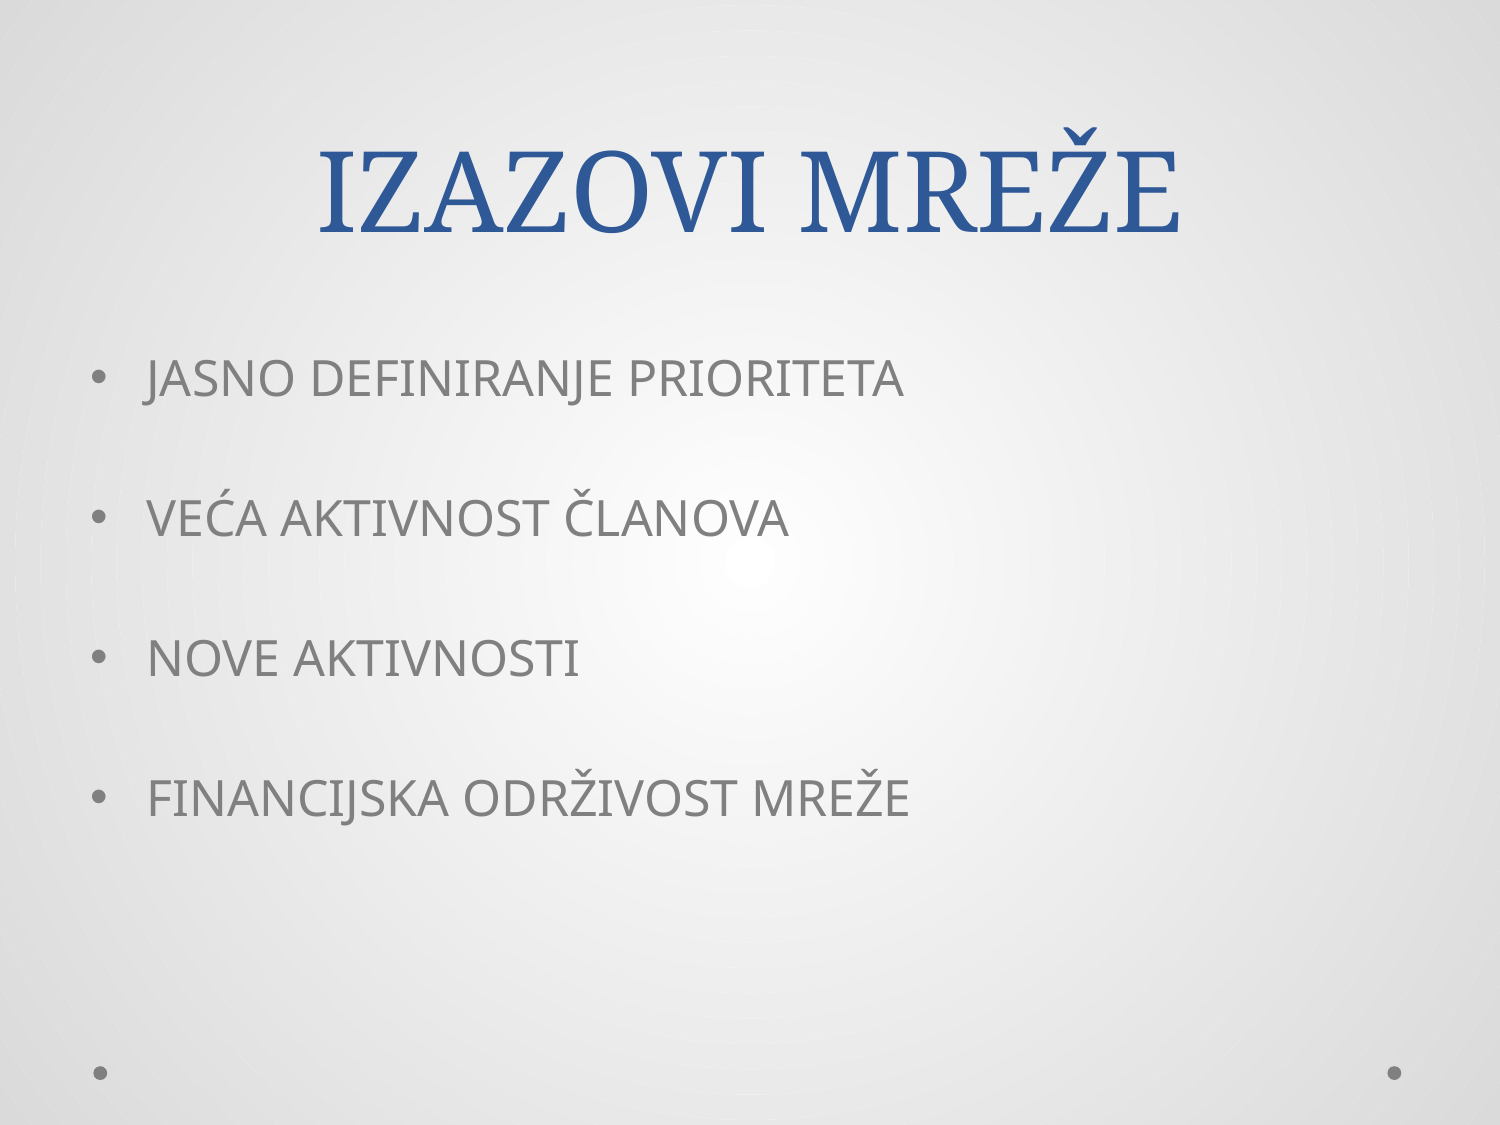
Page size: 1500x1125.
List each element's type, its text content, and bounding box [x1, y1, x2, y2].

list JASNO DEFINIRANJE PRIORITETA VEĆA AKTIVNOST ČLANOVA NOVE AKTIVNOSTI FINANCIJSKA ODRŽIVOST MREŽE [75, 338, 1425, 1005]
title IZAZOVI MREŽE [75, 0, 1425, 263]
